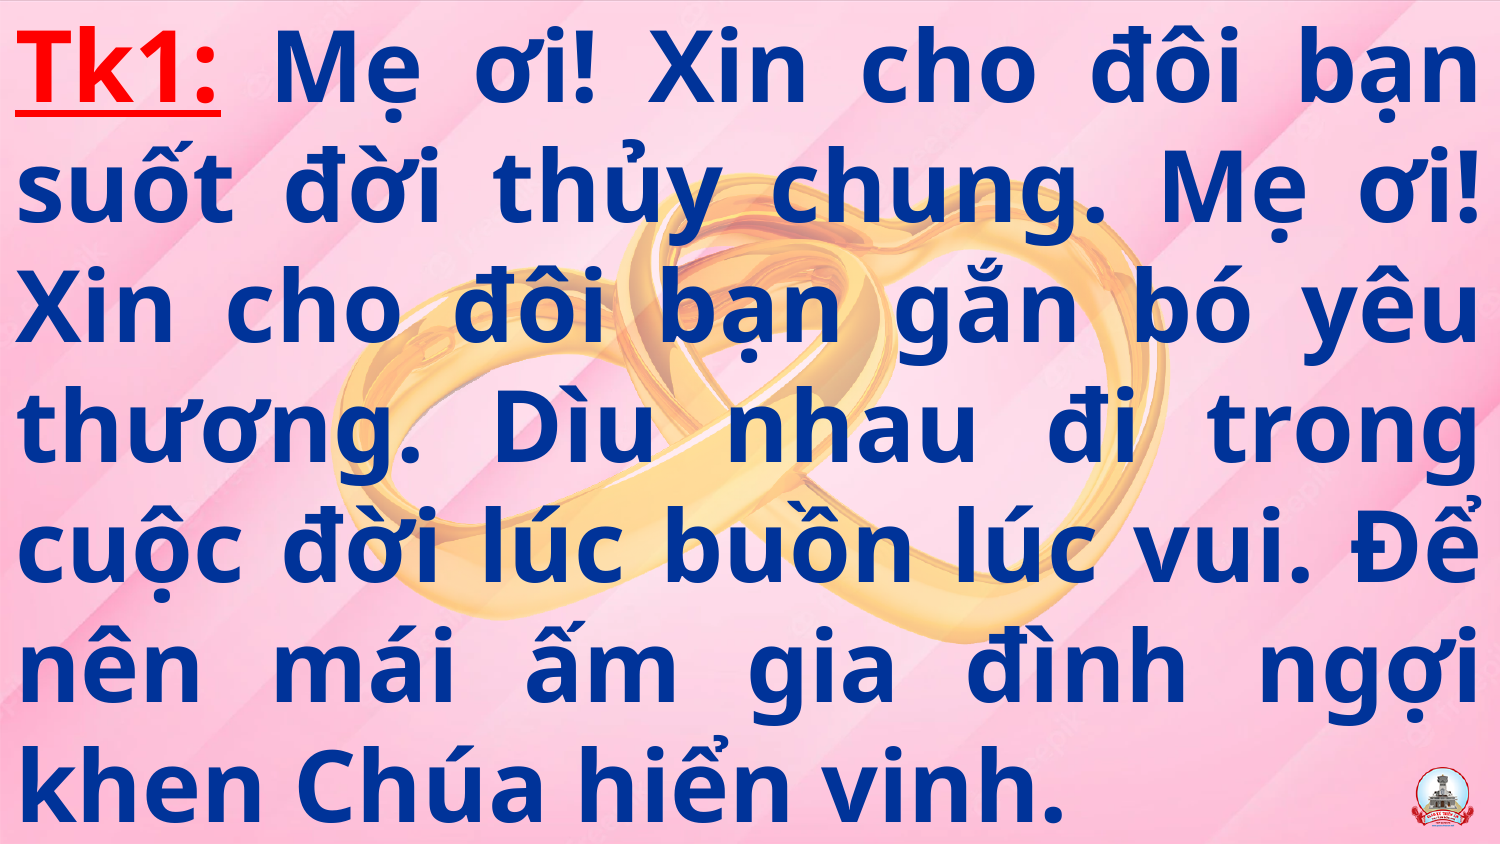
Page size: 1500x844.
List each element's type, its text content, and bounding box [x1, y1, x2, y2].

subtitle Tk1: Mẹ ơi! Xin cho đôi bạn suốt đời thủy chung. Mẹ ơi! Xin cho đôi bạn gắn bó yêu thương. Dìu nhau đi trong cuộc đời lúc buồn lúc vui. Để nên mái ấm gia đình ngợi khen Chúa hiển vinh. [0, 0, 1500, 844]
